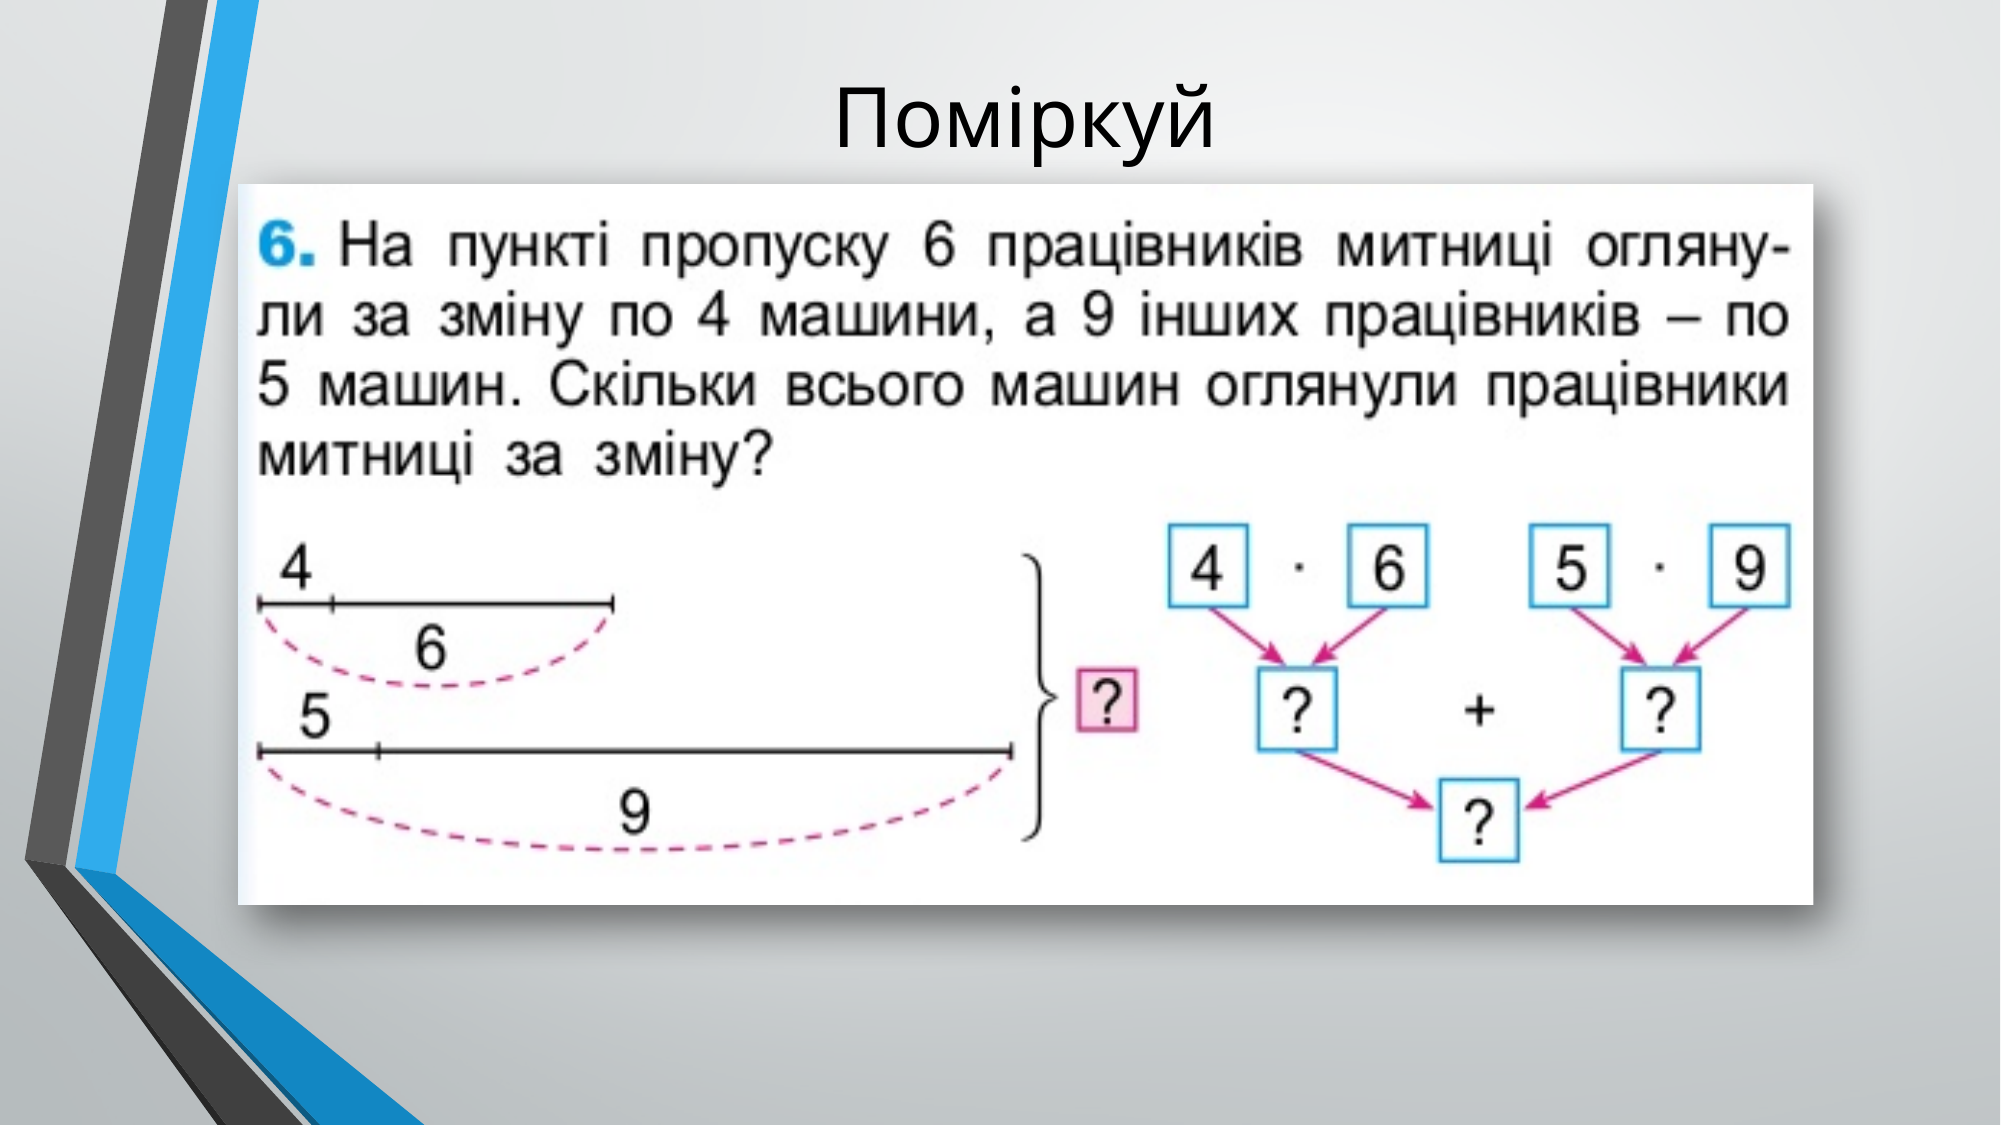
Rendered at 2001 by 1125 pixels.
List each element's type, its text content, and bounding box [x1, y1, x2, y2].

title Поміркуй [238, 44, 1814, 183]
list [237, 184, 1814, 906]
